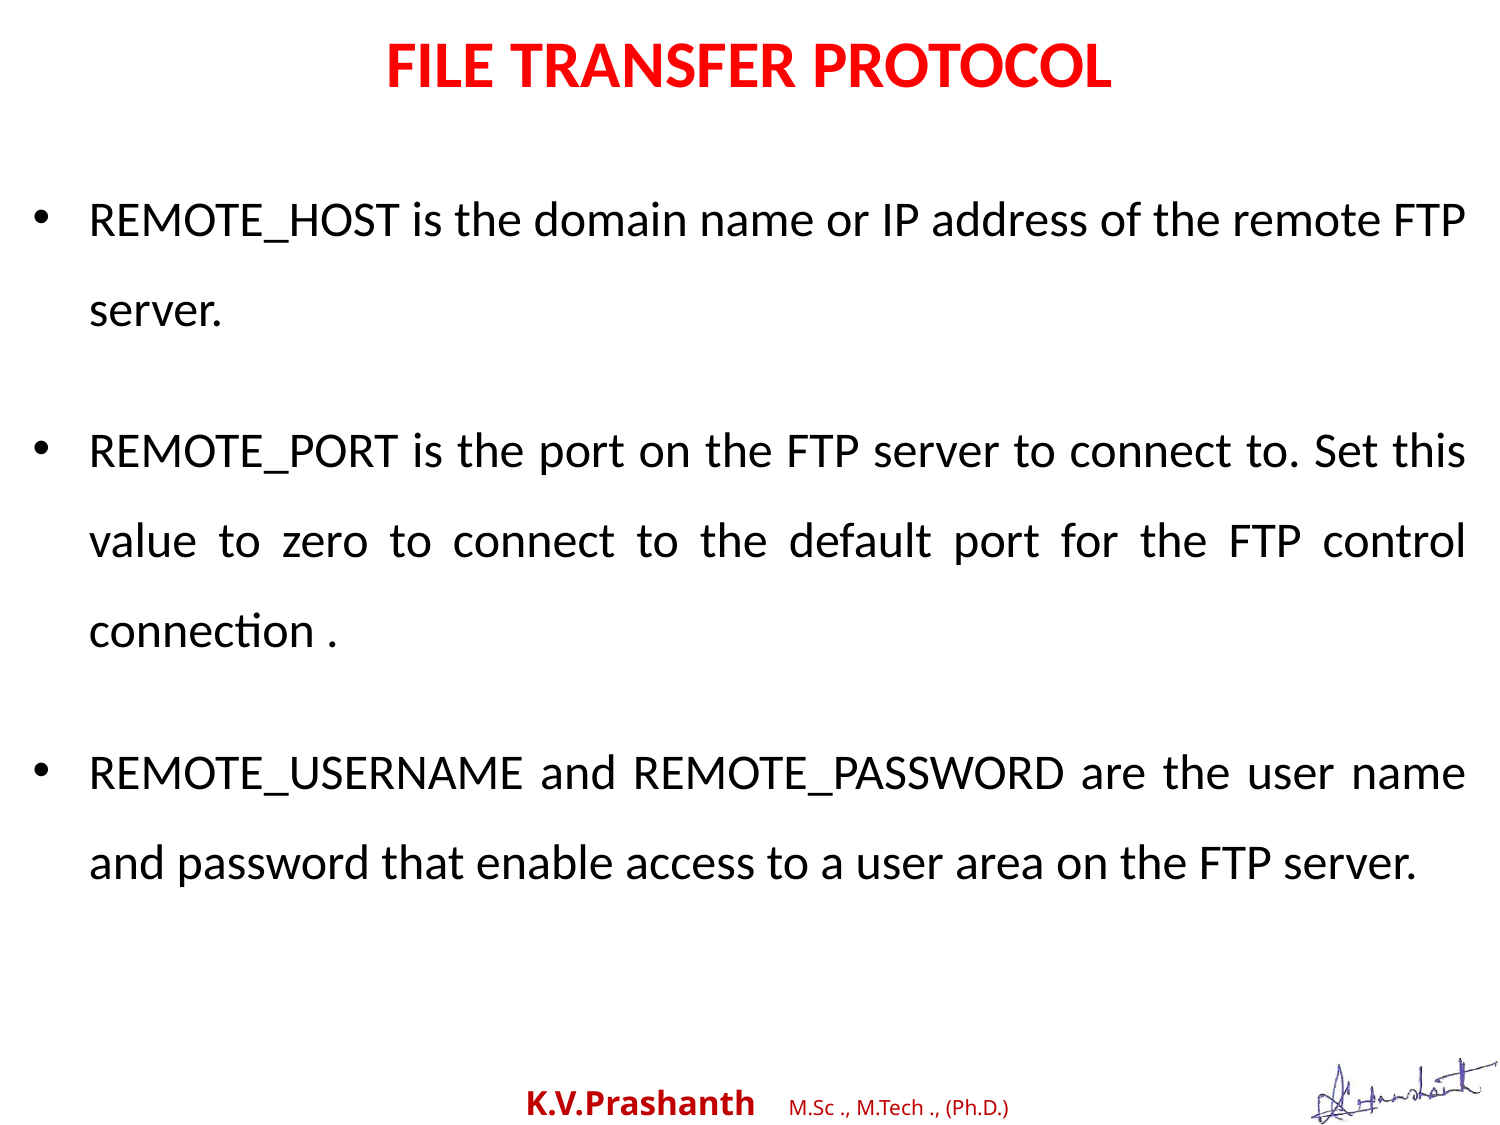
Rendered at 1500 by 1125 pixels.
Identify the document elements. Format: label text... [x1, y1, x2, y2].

footer K.V.Prashanth M.Sc ., M.Tech ., (Ph.D.) [488, 1086, 1046, 1119]
title FILE TRANSFER PROTOCOL [41, 19, 1459, 102]
list REMOTE_HOST is the domain name or IP address of the remote FTP server. REMOTE_PORT is the port on the FTP server to connect to. Set this value to zero to connect to the default port for the FTP control connection . REMOTE_USERNAME and REMOTE_PASSWORD are the user name and password that enable access to a user area on the FTP server. [17, 113, 1483, 1047]
picture [1304, 1058, 1500, 1125]
